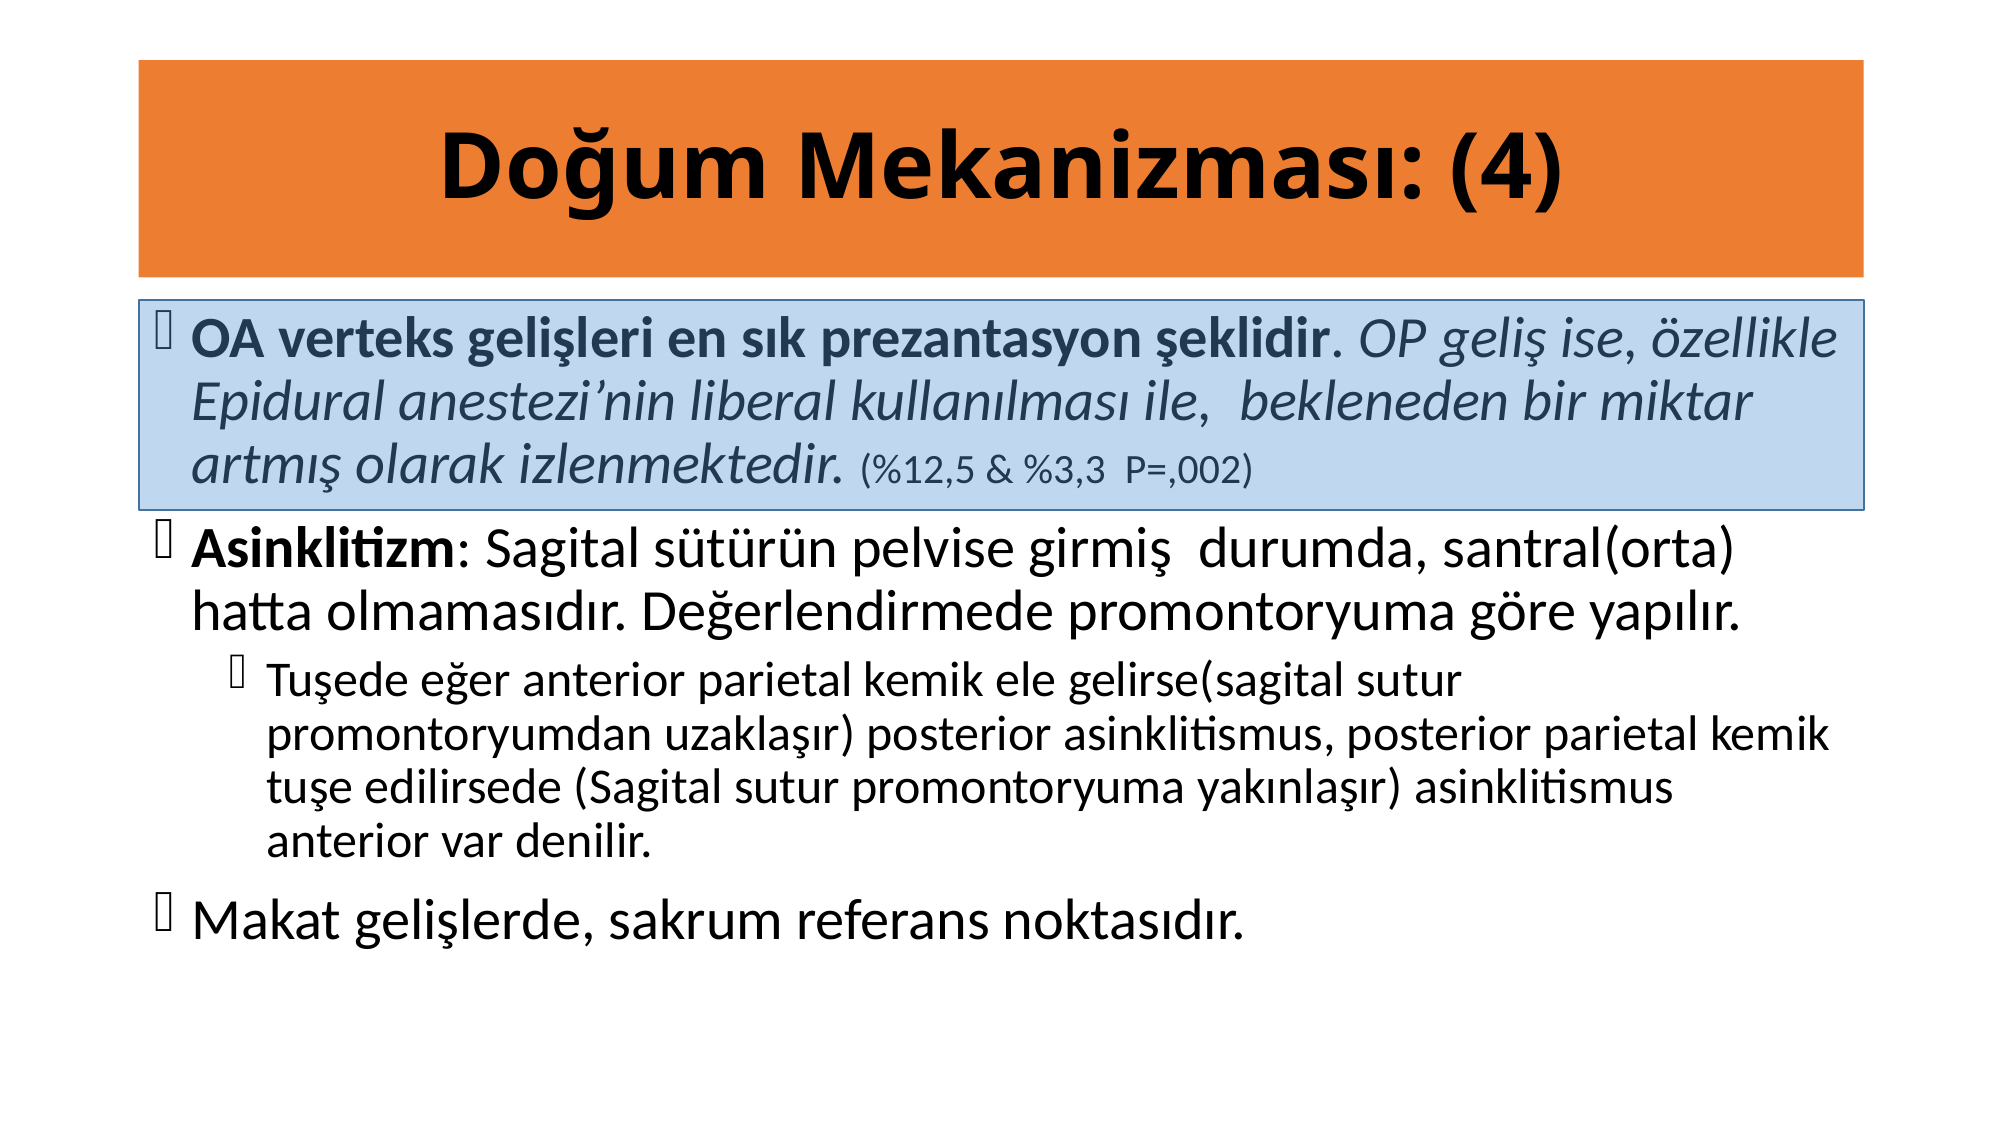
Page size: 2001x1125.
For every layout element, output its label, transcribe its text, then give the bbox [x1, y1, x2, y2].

title Doğum Mekanizması: (4) [138, 60, 1864, 278]
list OA verteks gelişleri en sık prezantasyon şeklidir. OP geliş ise, özellikle Epidural anestezi’nin liberal kullanılması ile, bekleneden bir miktar artmış olarak izlenmektedir. (%12,5 & %3,3 P=,002) Asinklitizm: Sagital sütürün pelvise girmiş durumda, santral(orta) hatta olmamasıdır. Değerlendirmede promontoryuma göre yapılır. Tuşede eğer anterior parietal kemik ele gelirse(sagital sutur promontoryumdan uzaklaşır) posterior asinklitismus, posterior parietal kemik tuşe edilirsede (Sagital sutur promontoryuma yakınlaşır) asinklitismus anterior var denilir. Makat gelişlerde, sakrum referans noktasıdır. [138, 511, 1864, 1014]
text_box [138, 299, 1865, 511]
